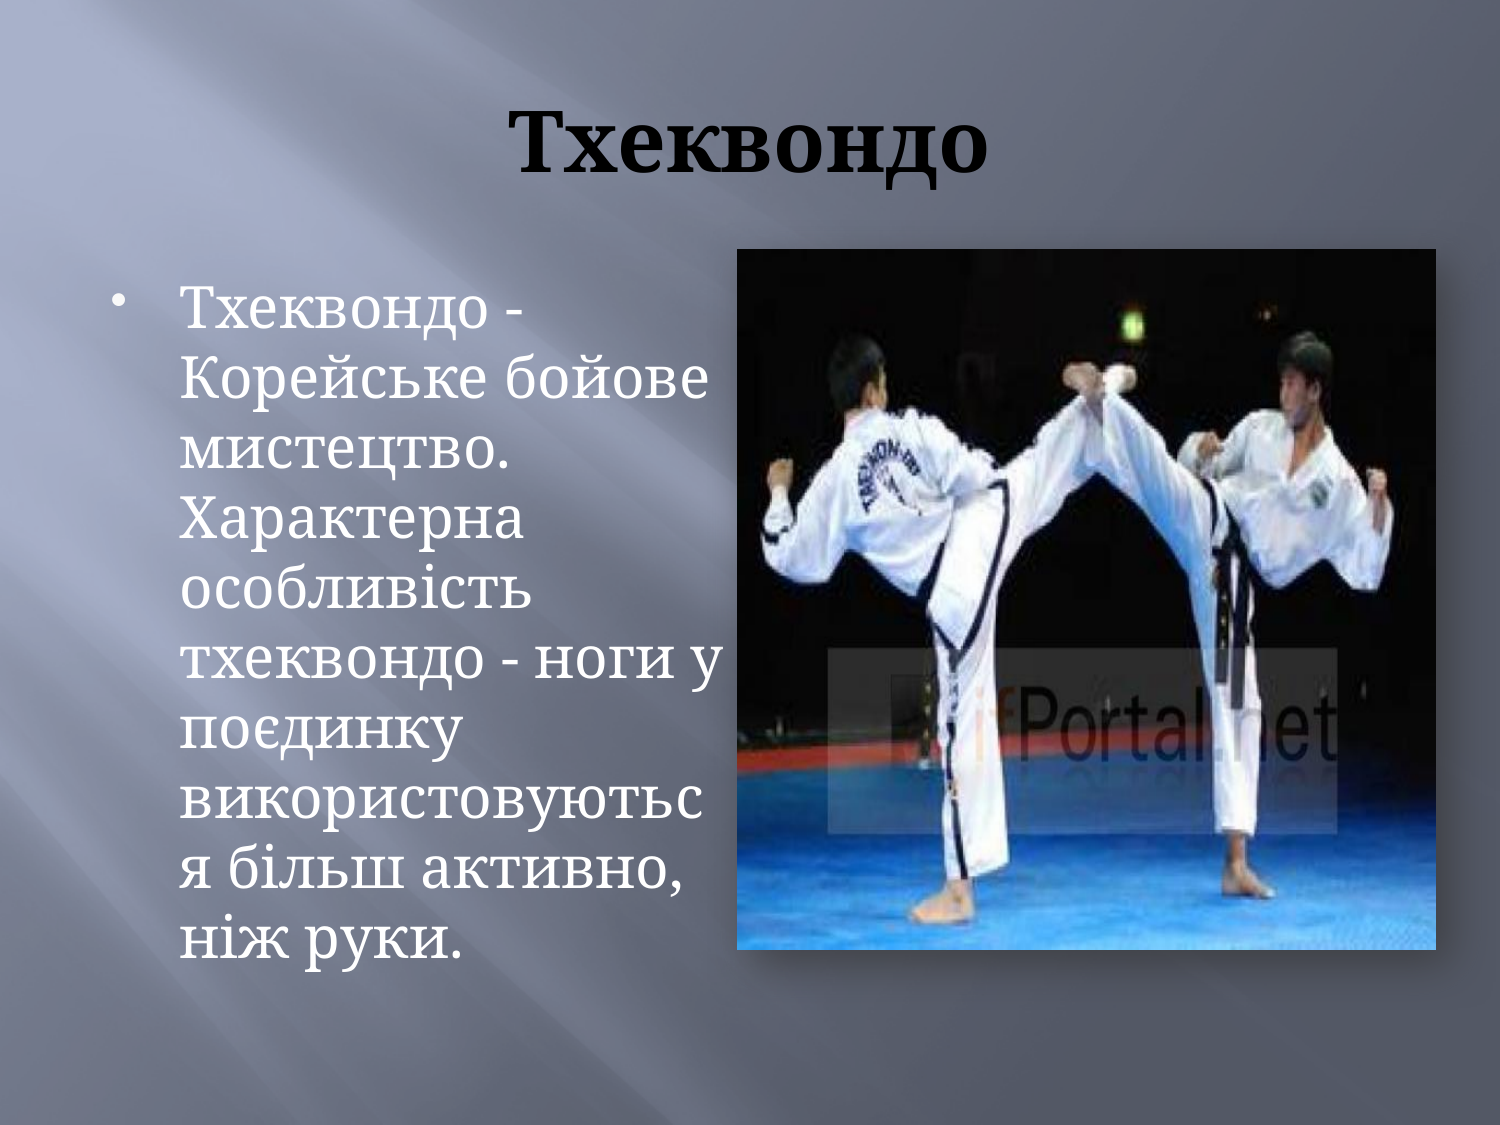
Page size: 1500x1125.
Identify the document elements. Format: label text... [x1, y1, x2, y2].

title Тхеквондо [75, 45, 1425, 233]
list Тхеквондо - Корейське бойове мистецтво. Характерна особливість тхеквондо - ноги у поєдинку використовуються більш активно, ніж руки. [75, 262, 750, 1035]
picture [737, 249, 1436, 951]
